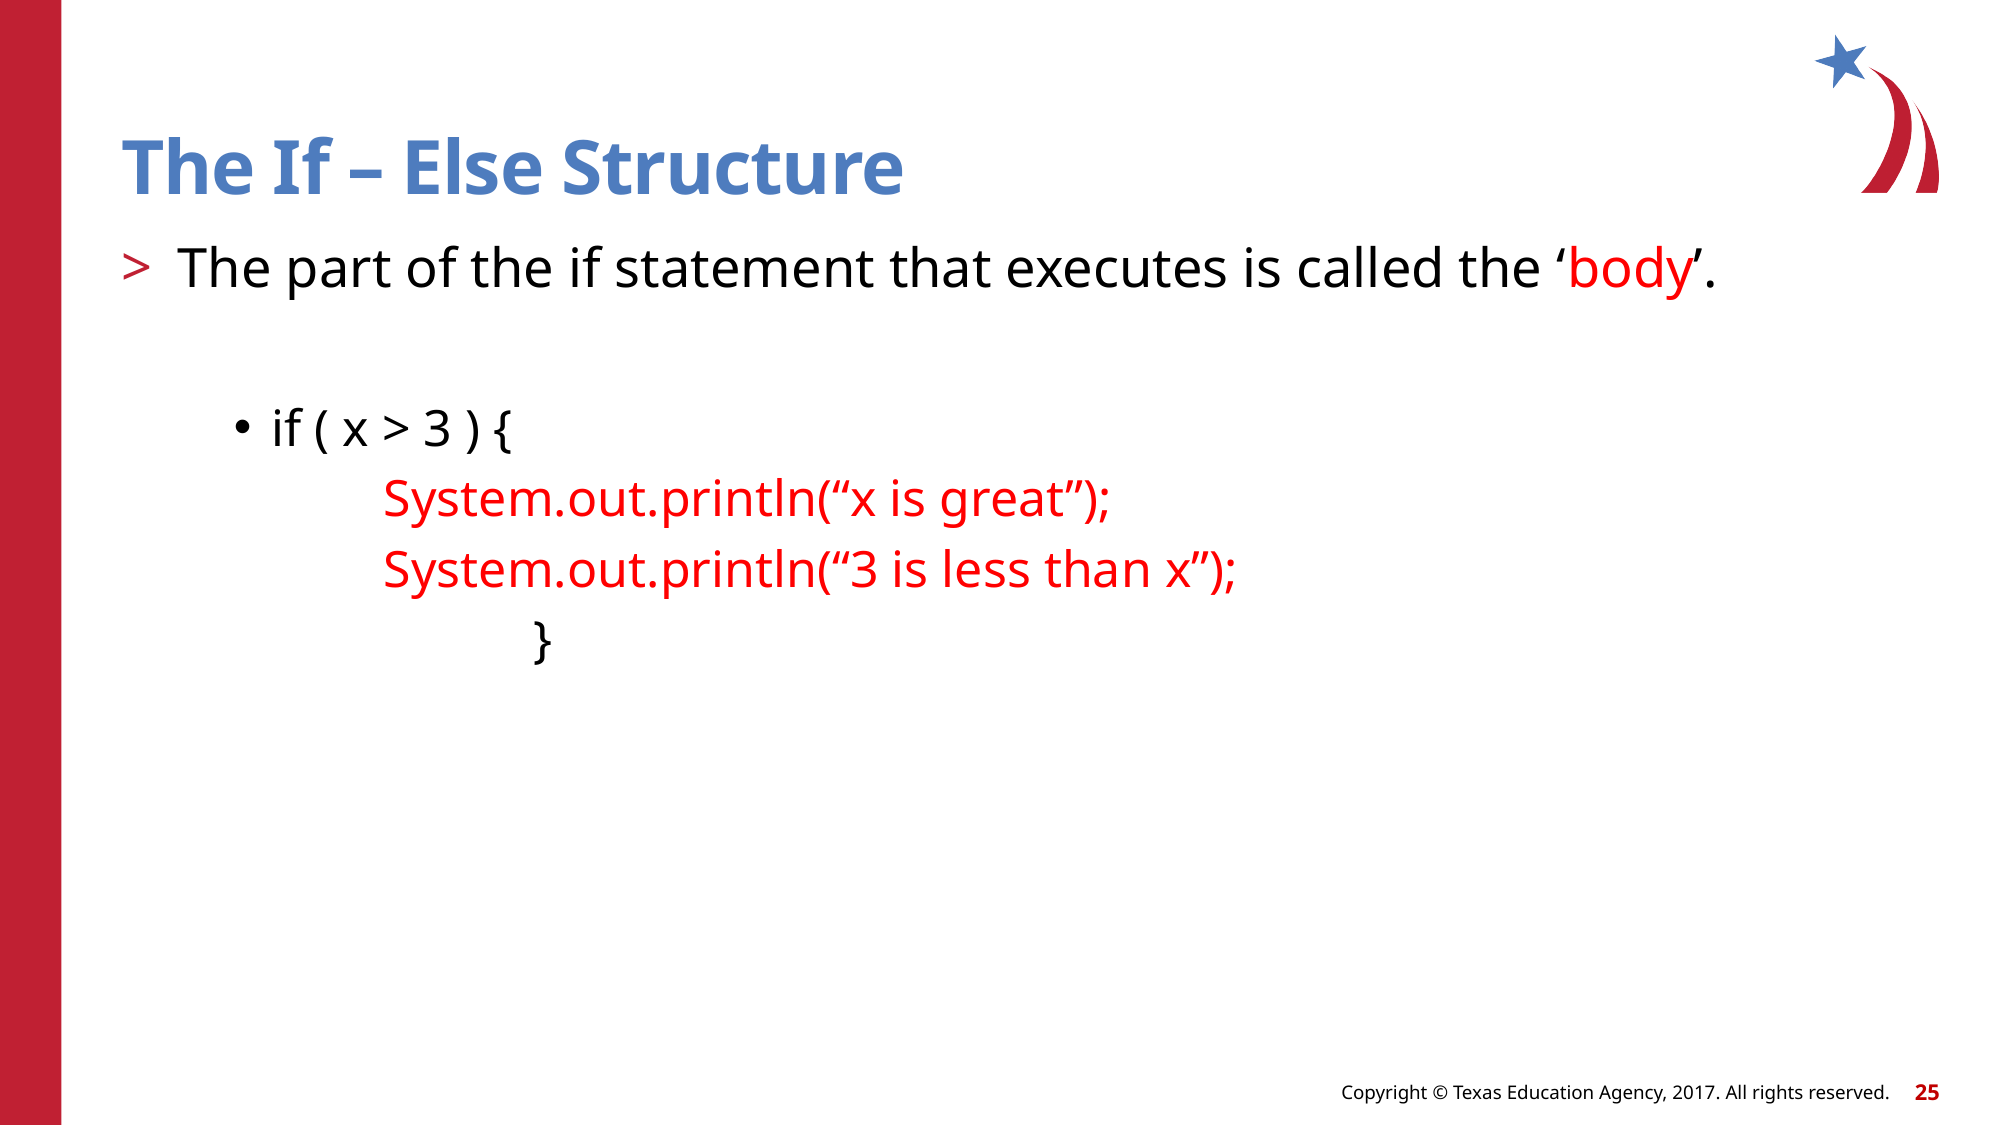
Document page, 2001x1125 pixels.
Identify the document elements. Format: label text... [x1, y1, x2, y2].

list The part of the if statement that executes is called the ‘body’. if ( x > 3 ) { System.out.println(“x is great”); System.out.println(“3 is less than x”); } [121, 233, 1936, 1010]
title The If – Else Structure [121, 66, 1772, 211]
picture [1814, 34, 1939, 193]
